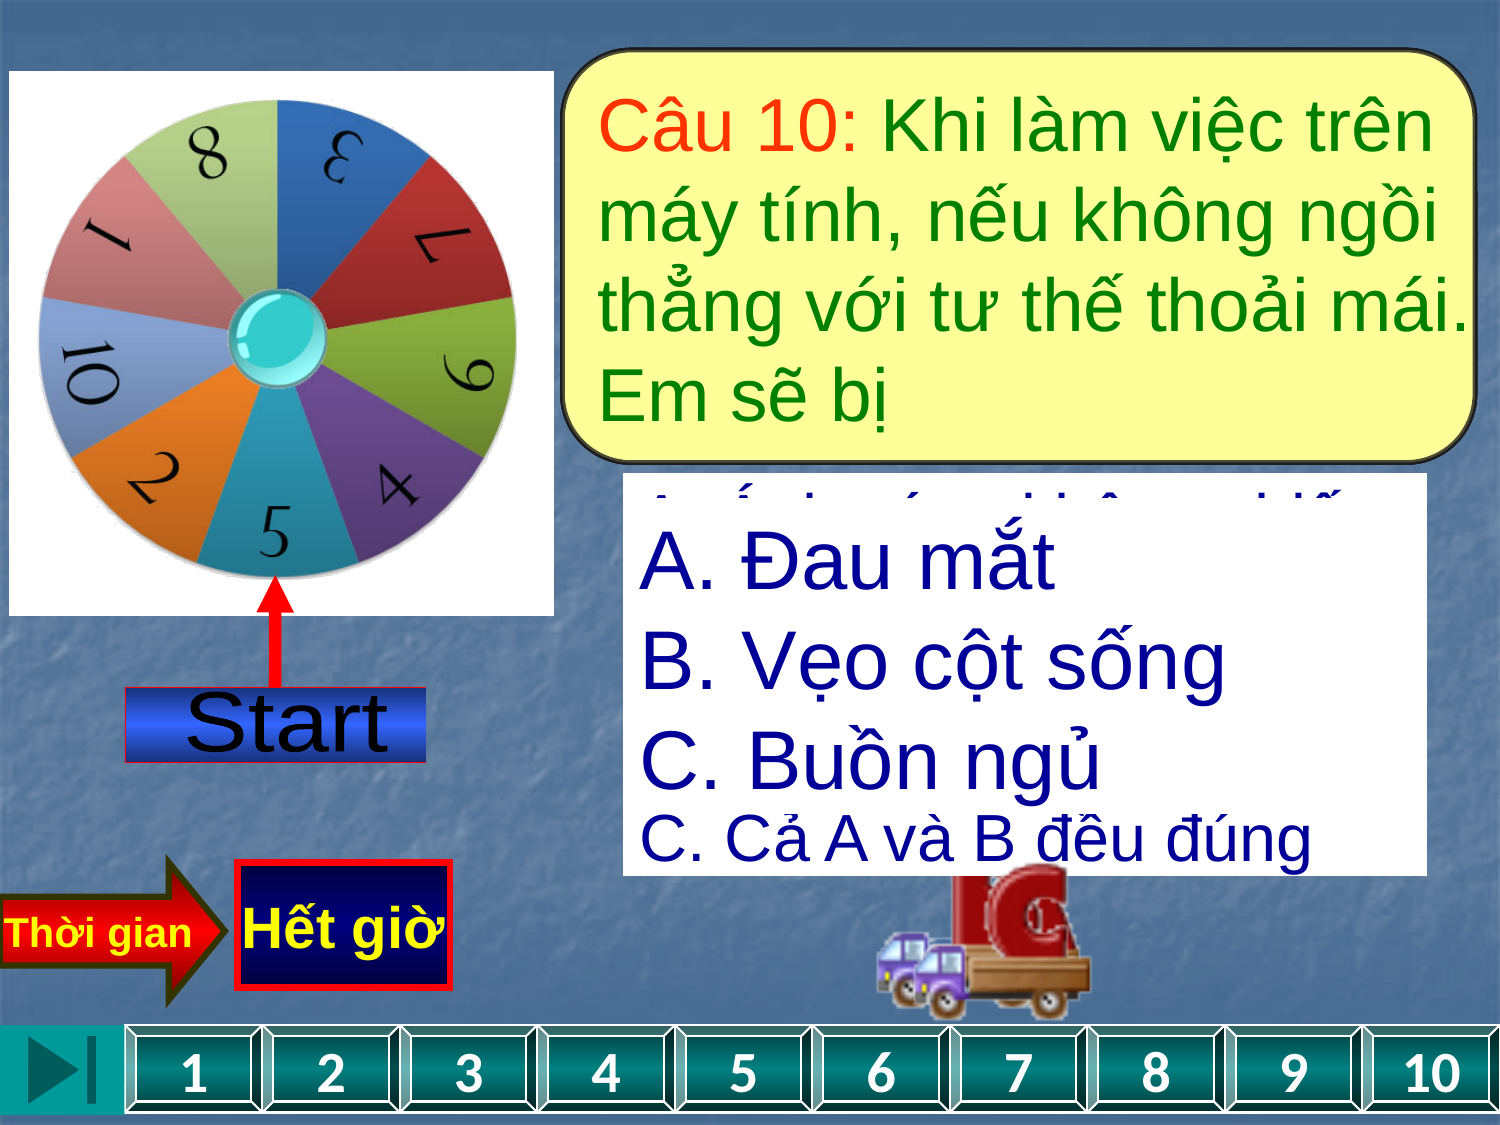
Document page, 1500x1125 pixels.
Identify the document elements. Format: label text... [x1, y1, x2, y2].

text_box 10 [1362, 1024, 1500, 1113]
text_box [124, 687, 426, 763]
text_box Thời gian [0, 862, 225, 1000]
text_box 7 [949, 1035, 1087, 1113]
text_box 2 [262, 1024, 399, 1113]
picture [37, 99, 520, 580]
text_box Ánh sáng không chiếu thẳng vào màn hình B. Không chiếu thẳng vào mắt em C. Cả A và B đều đúng [624, 474, 1425, 499]
picture [874, 824, 1101, 1026]
text_box 5 [674, 1024, 812, 1113]
text_box 4 [537, 1024, 674, 1113]
text_box Đau mắt B. Vẹo cột sống C. Buồn ngủ [624, 499, 1425, 813]
text_box [0, 1025, 125, 1115]
text_box [12, 74, 550, 613]
text_box 6 [812, 1024, 949, 1113]
text_box Câu 10: Khi làm việc trên máy tính, nếu không ngồi thẳng với tư thế thoải mái. Em sẽ bị [562, 50, 1475, 463]
text_box 1 [124, 1024, 262, 1113]
text_box Ánh sáng không chiếu thẳng vào màn hình B. Không chiếu thẳng vào mắt em C. Cả A và B đều đúng [624, 813, 1425, 875]
text_box 3 [399, 1024, 537, 1113]
text_box Hết giờ [237, 862, 450, 988]
text_box 8 [1087, 1026, 1224, 1113]
text_box 9 [1224, 1024, 1362, 1113]
